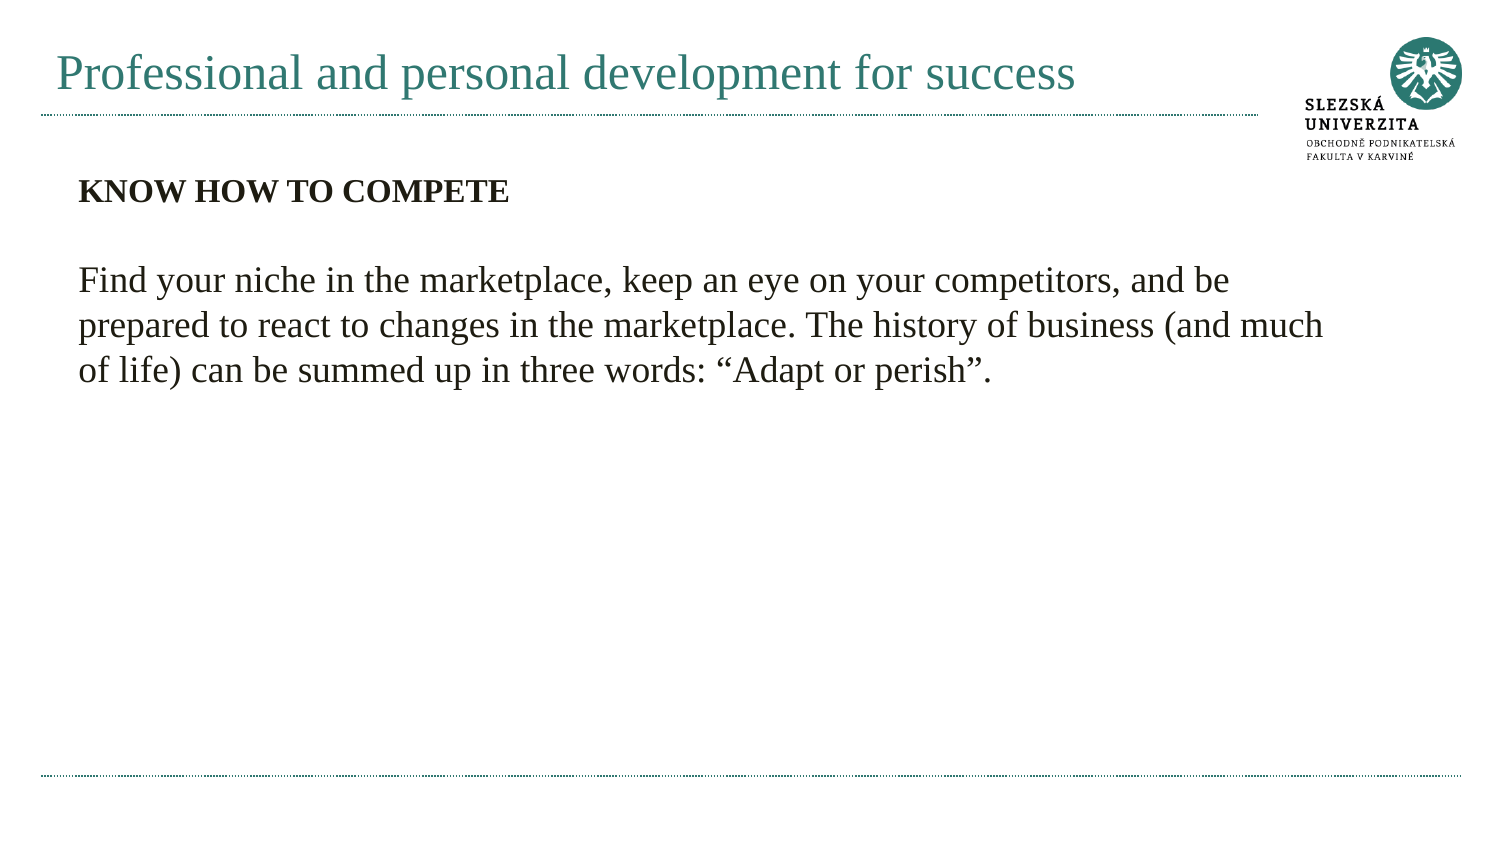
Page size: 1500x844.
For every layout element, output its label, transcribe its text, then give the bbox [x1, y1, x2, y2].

text_box KNOW HOW TO COMPETE Find your niche in the marketplace, keep an eye on your competitors, and be prepared to react to changes in the marketplace. The history of business (and much of life) can be summed up in three words: “Adapt or perish”. [63, 162, 1373, 487]
title Professional and personal development for success [41, 32, 1159, 116]
picture [1305, 37, 1462, 160]
